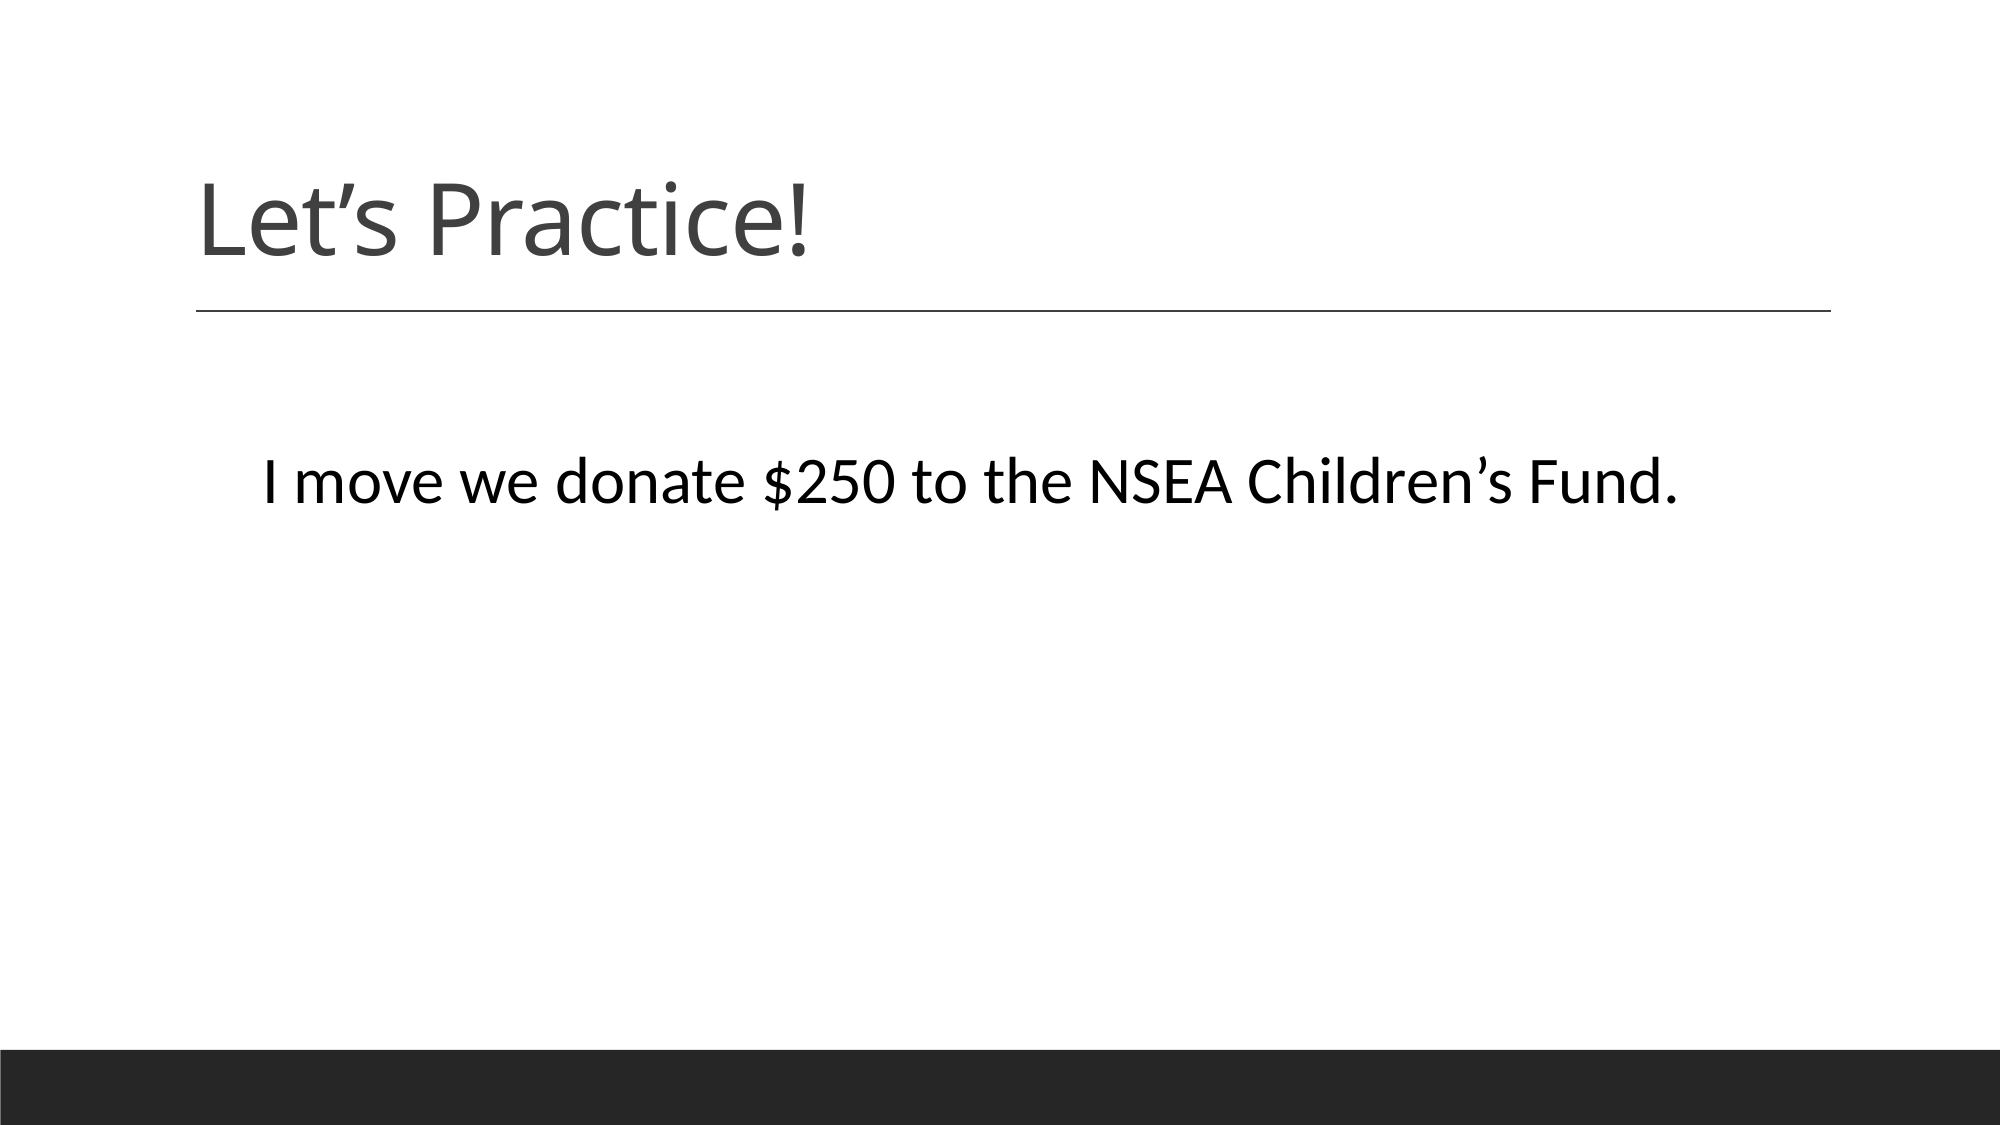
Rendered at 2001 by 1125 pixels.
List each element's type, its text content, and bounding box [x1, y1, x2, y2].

text_box I move we donate $250 to the NSEA Children’s Fund. [247, 429, 1697, 525]
title Let’s Practice! [180, 47, 1830, 285]
